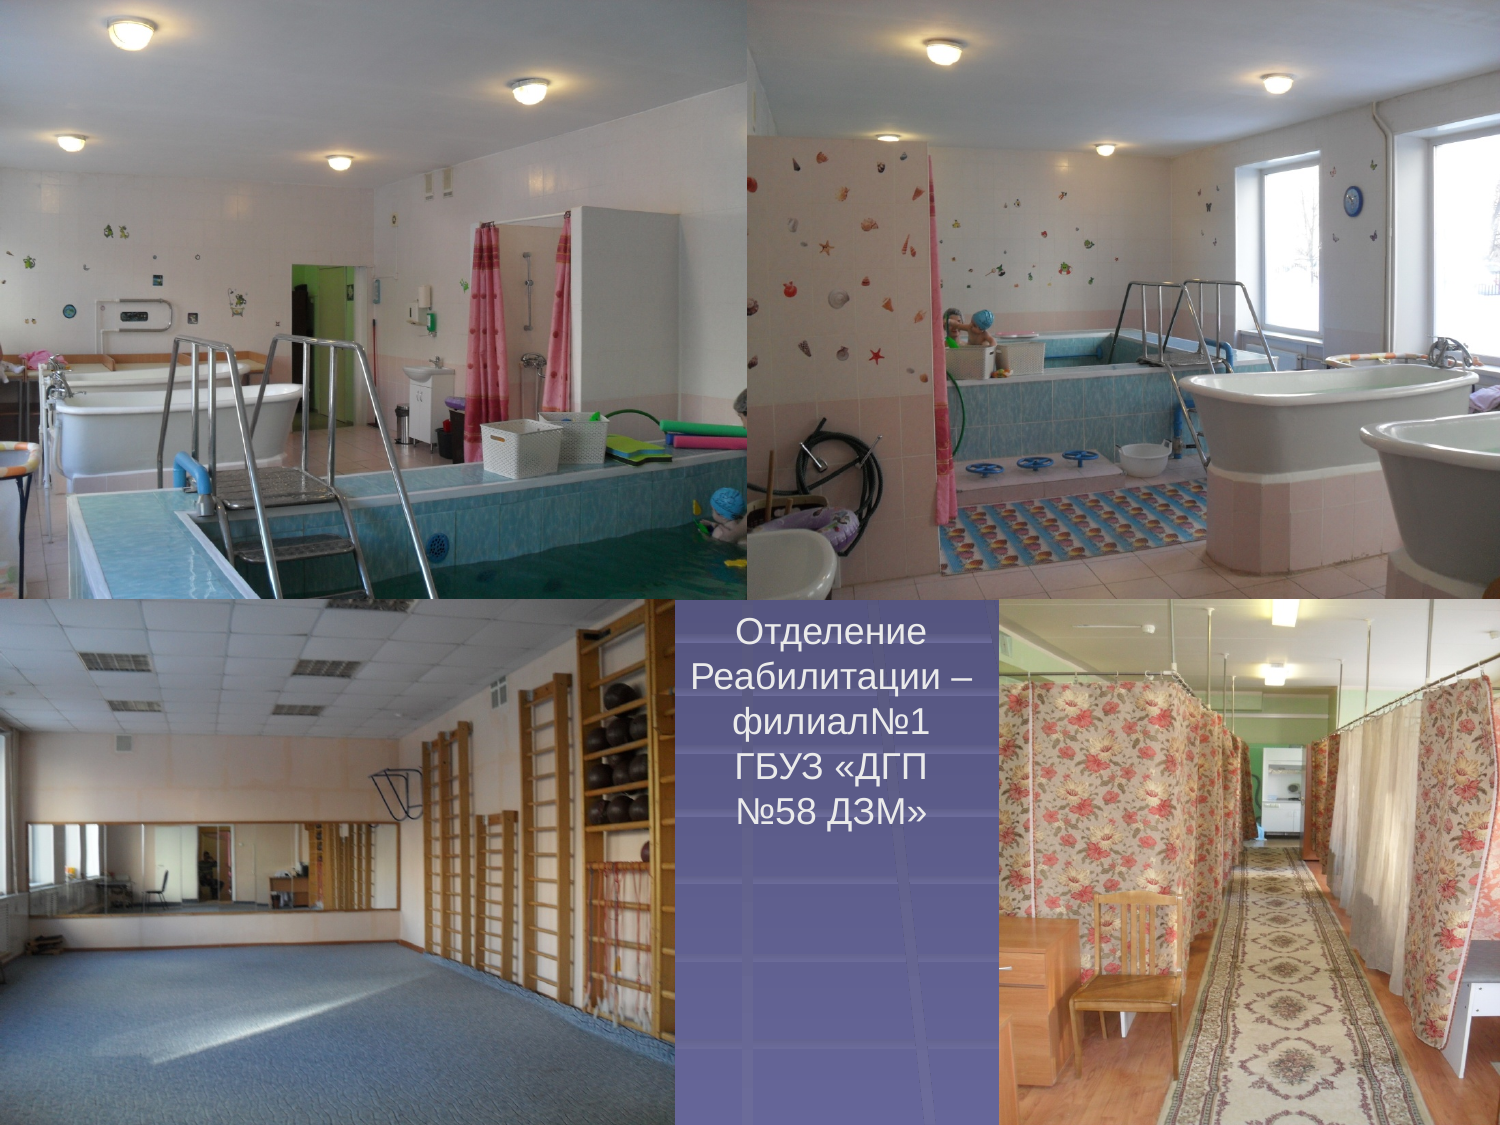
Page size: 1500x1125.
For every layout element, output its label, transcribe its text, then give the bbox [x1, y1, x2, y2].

text_box Отделение Реабилитации –филиал№1 ГБУЗ «ДГП №58 ДЗМ» [679, 609, 988, 840]
picture [0, 0, 1500, 1125]
